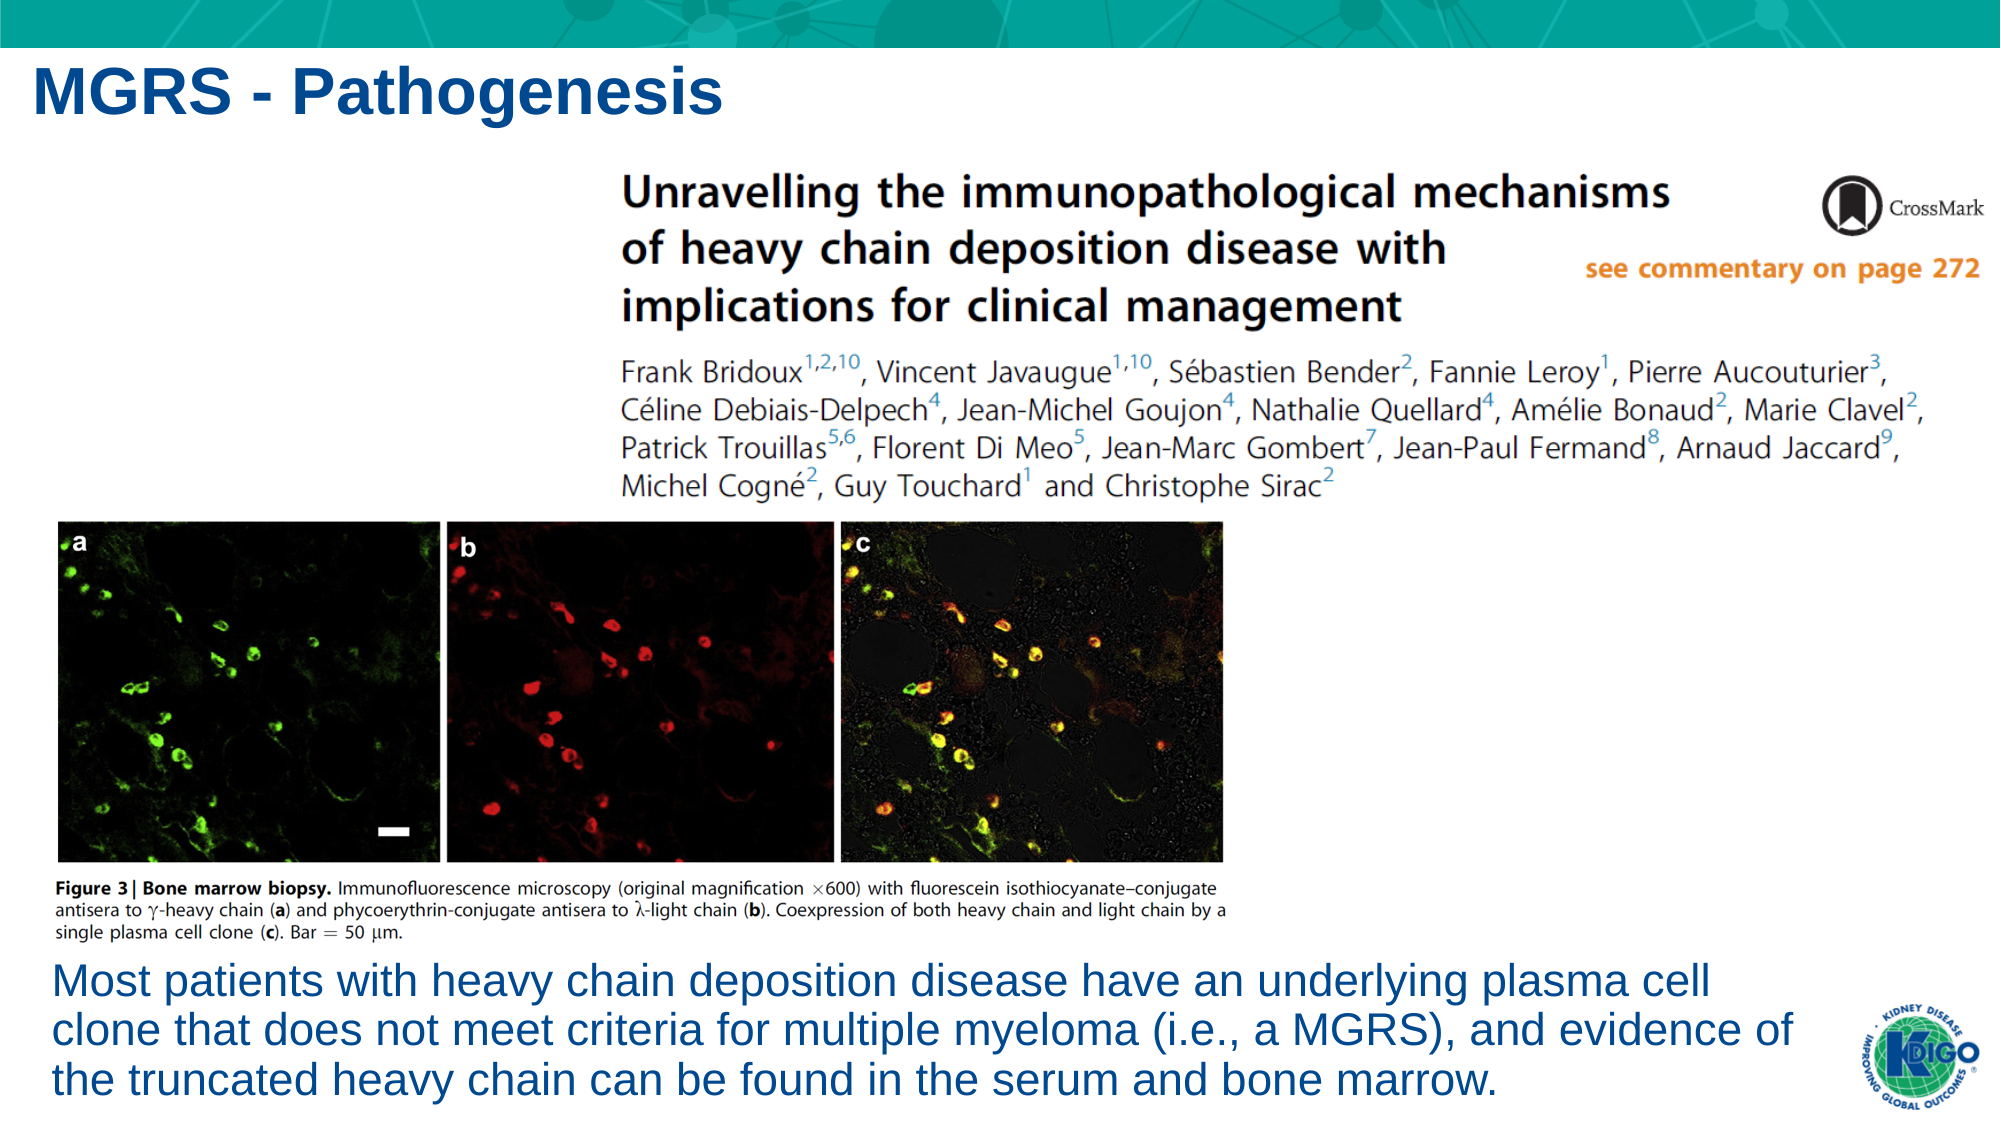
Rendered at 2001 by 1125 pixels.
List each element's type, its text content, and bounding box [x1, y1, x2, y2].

picture [48, 516, 1231, 954]
picture [0, 0, 2000, 48]
picture [614, 151, 2000, 510]
list MGRS - Pathogenesis [17, 49, 1838, 129]
list Most patients with heavy chain deposition disease have an underlying plasma cell clone that does not meet criteria for multiple myeloma (i.e., a MGRS), and evidence of the truncated heavy chain can be found in the serum and bone marrow. [36, 949, 1846, 1125]
picture [1862, 1004, 1980, 1110]
